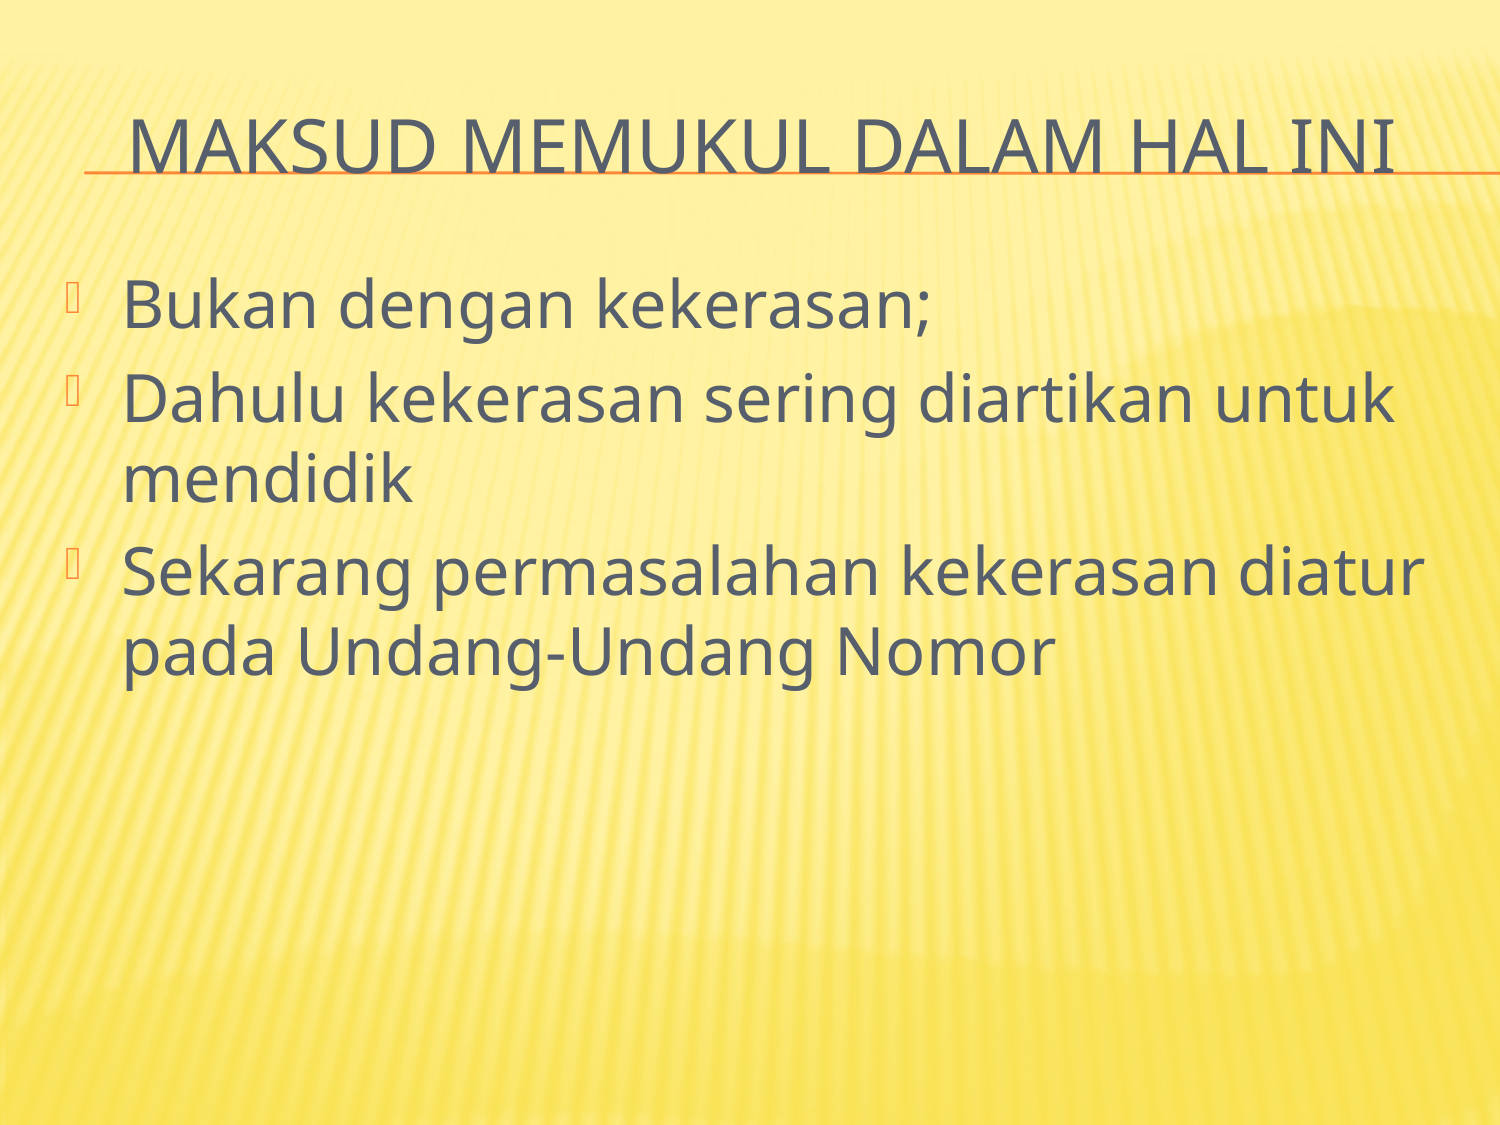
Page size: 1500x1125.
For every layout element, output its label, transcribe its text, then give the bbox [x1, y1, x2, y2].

title Maksud memukul dalam hal ini [50, 75, 1475, 213]
list Bukan dengan kekerasan; Dahulu kekerasan sering diartikan untuk mendidik Sekarang permasalahan kekerasan diatur pada Undang-Undang Nomor [50, 254, 1475, 998]
